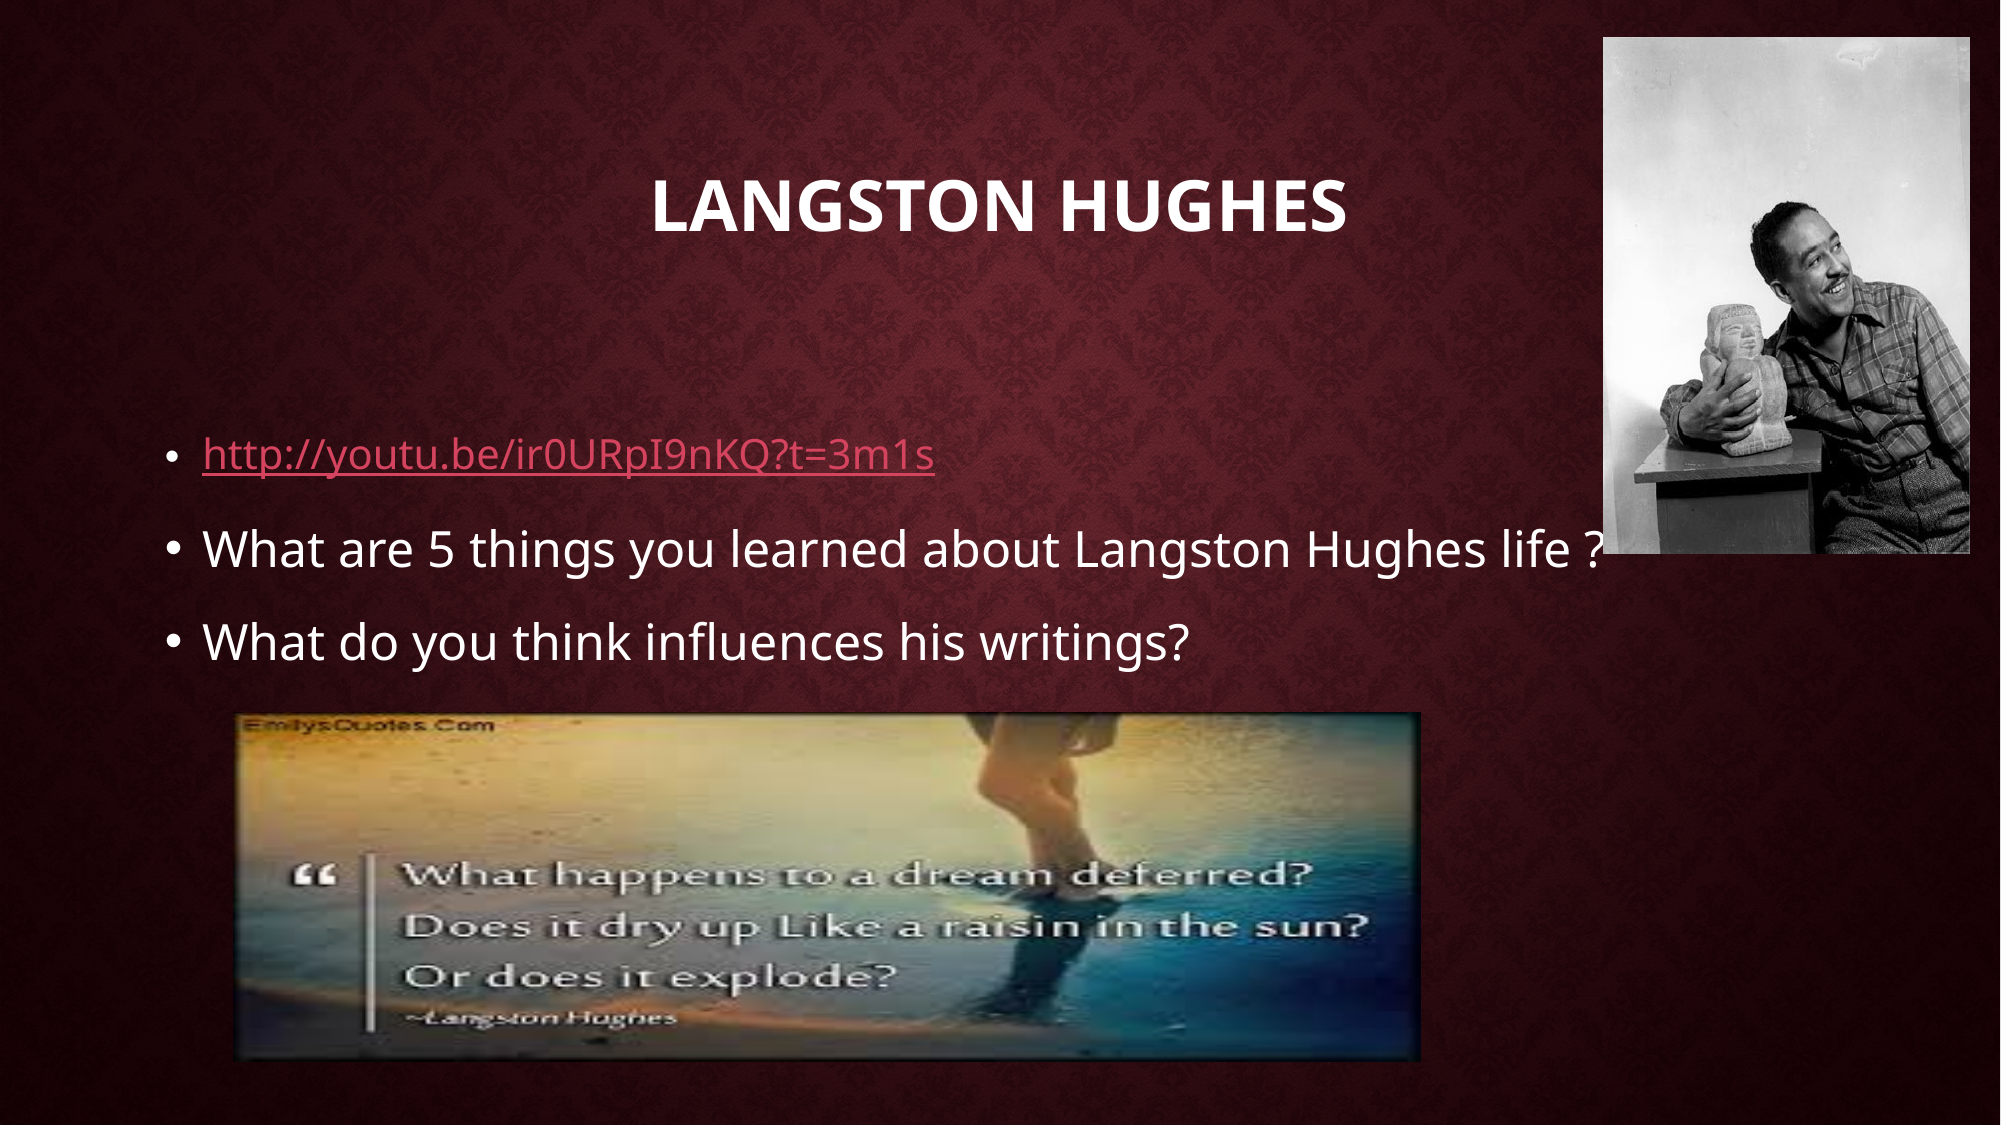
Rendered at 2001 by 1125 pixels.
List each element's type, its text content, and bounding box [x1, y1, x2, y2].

picture [233, 711, 1422, 1063]
title Langston Hughes [149, 99, 1596, 318]
list http://youtu.be/ir0URpI9nKQ?t=3m1s What are 5 things you learned about Langston Hughes life ? What do you think influences his writings? [149, 409, 1849, 1016]
picture [1603, 36, 1970, 555]
